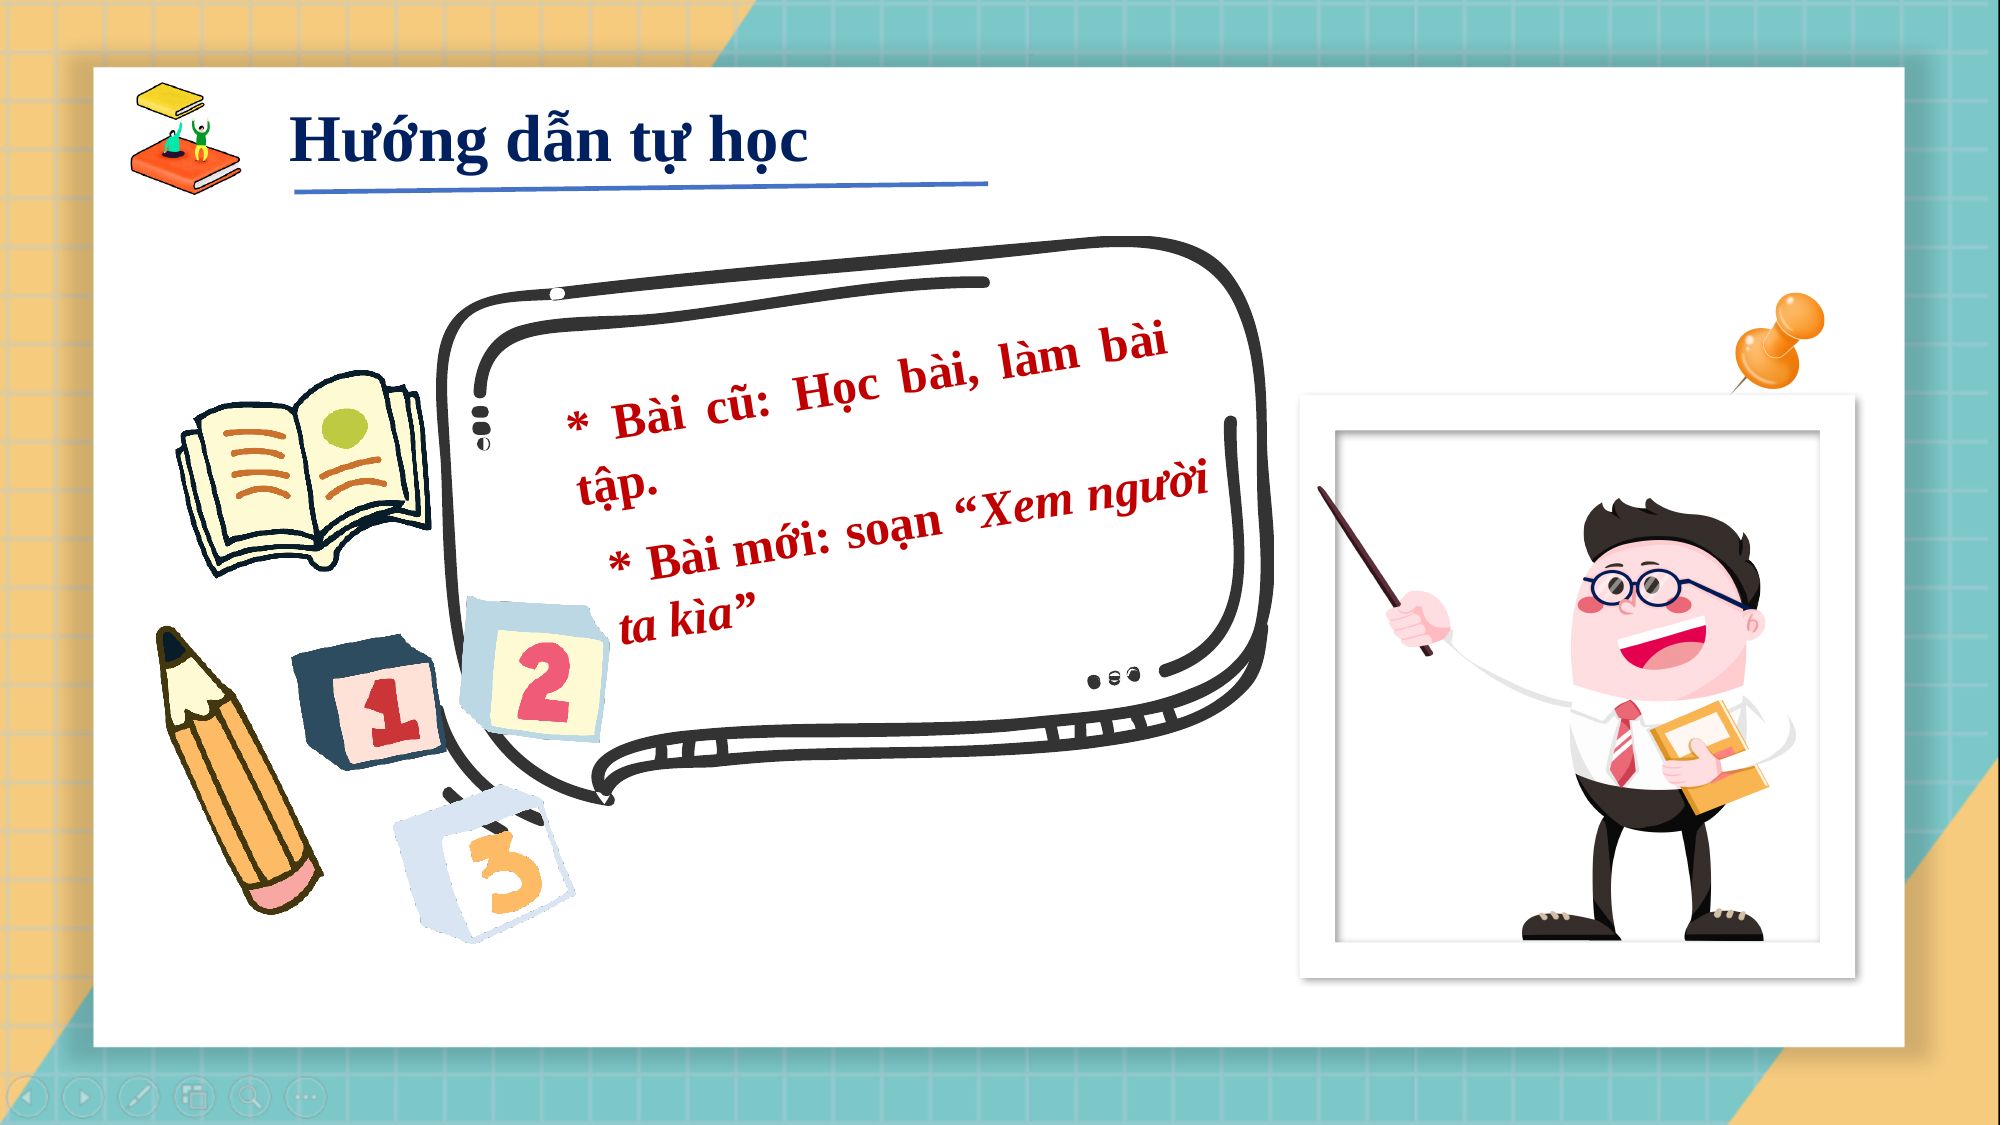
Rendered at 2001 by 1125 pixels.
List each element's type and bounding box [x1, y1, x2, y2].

picture [0, 0, 2000, 1125]
text_box [294, 183, 989, 193]
text_box [1286, 394, 1856, 978]
